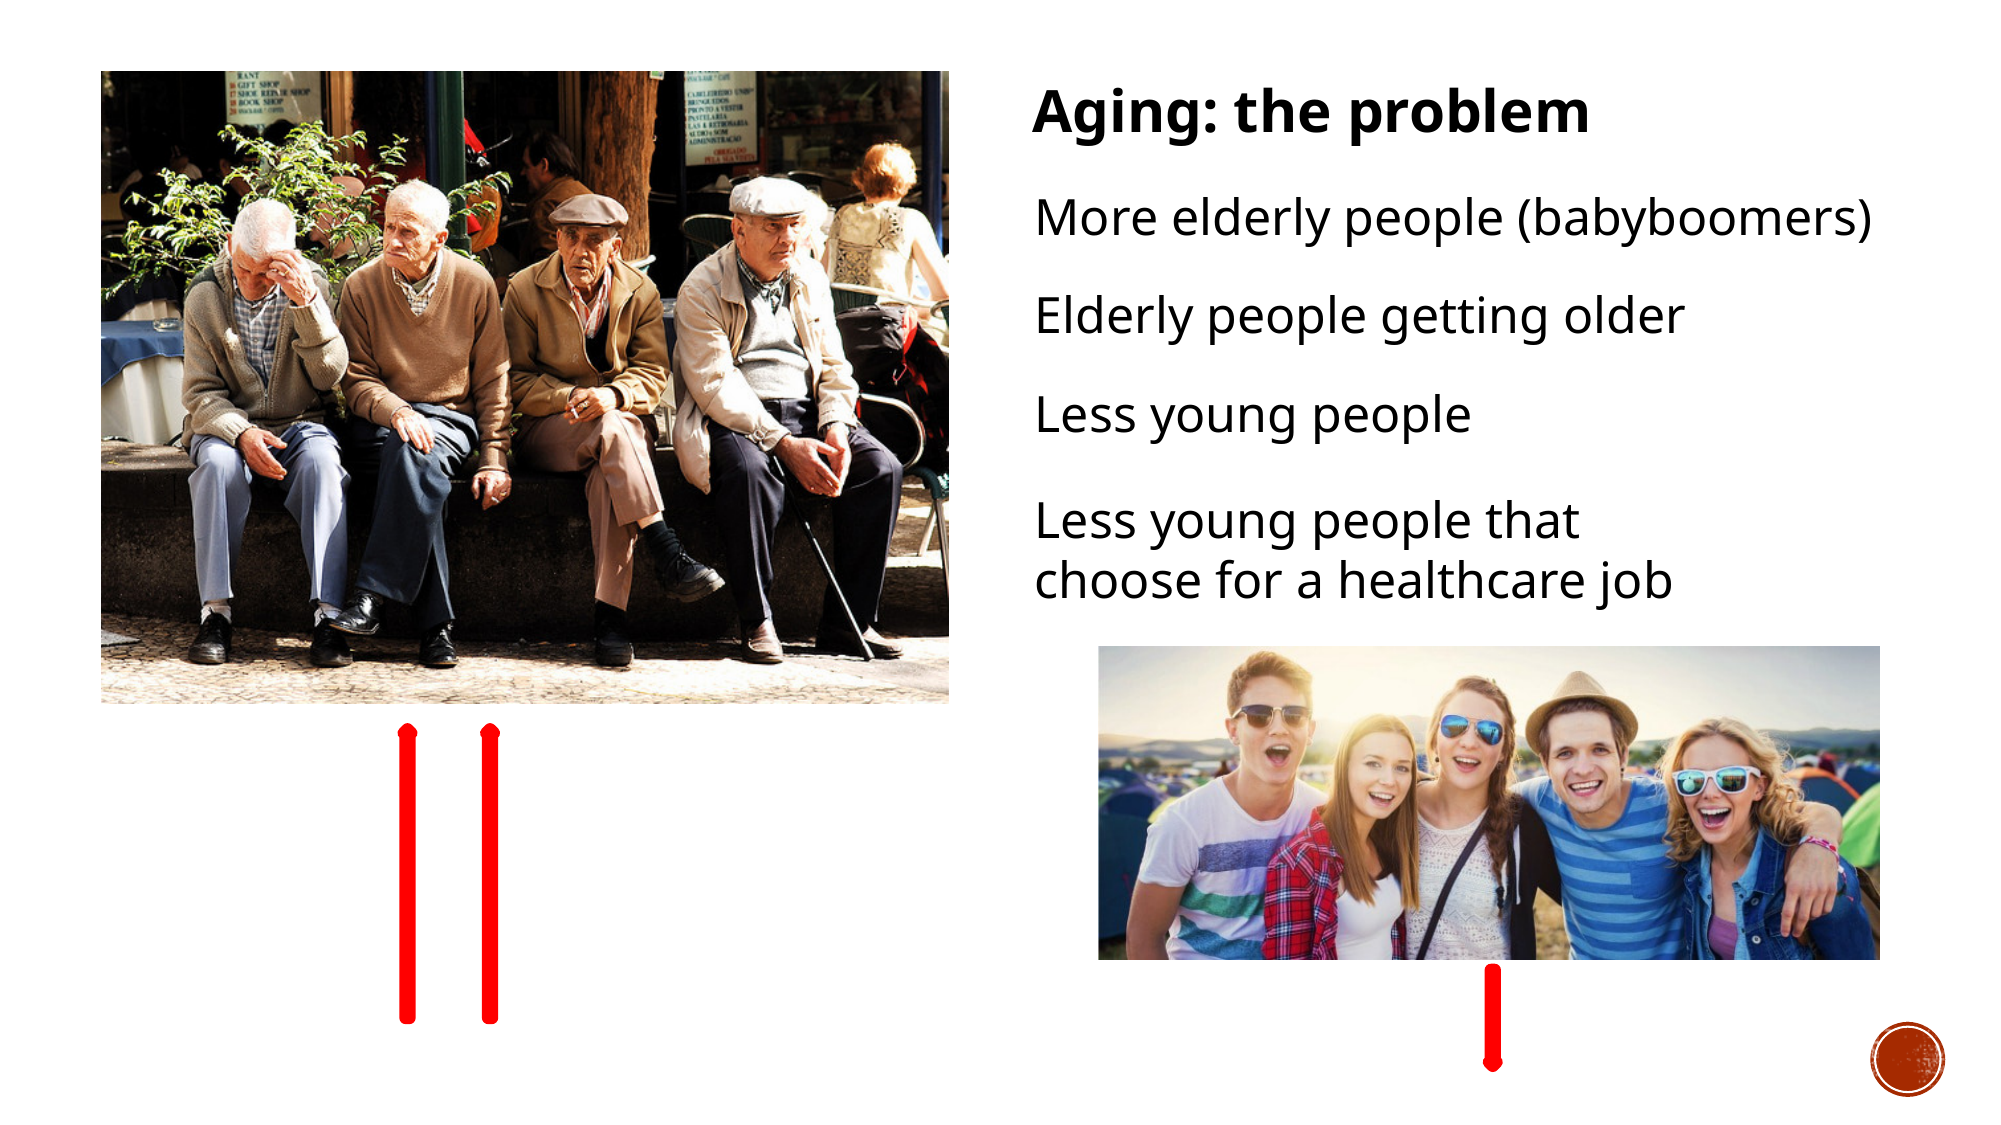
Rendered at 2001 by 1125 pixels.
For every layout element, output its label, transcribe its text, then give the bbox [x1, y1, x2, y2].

picture [1098, 646, 1880, 960]
text_box Less young people [1019, 374, 1768, 450]
text_box [1488, 968, 1498, 1067]
text_box Aging: the problem [1017, 66, 1607, 152]
text_box Elderly people getting older [1020, 276, 1862, 352]
text_box Less young people that choose for a healthcare job [1019, 481, 1768, 617]
text_box [485, 728, 495, 1019]
picture [101, 71, 949, 704]
text_box [402, 728, 413, 1019]
text_box More elderly people (babyboomers) [1020, 177, 1958, 253]
